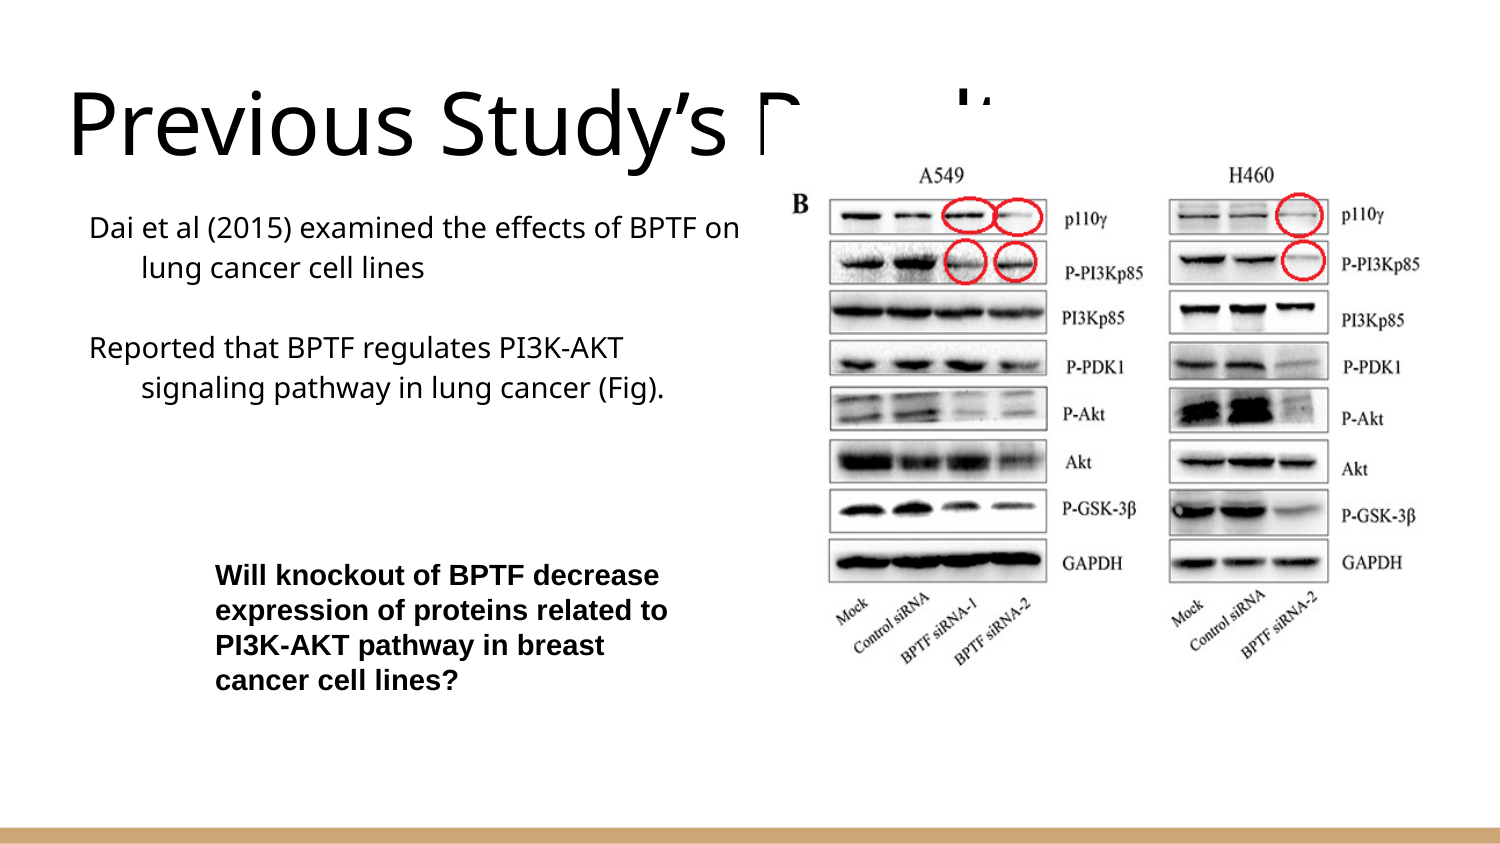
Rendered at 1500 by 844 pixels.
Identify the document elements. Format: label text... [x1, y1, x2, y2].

text_box Will knockout of BPTF decrease expression of proteins related to PI3K-AKT pathway in breast cancer cell lines? [200, 503, 693, 749]
title Previous Study’s Results [51, 51, 1449, 189]
picture [764, 105, 1450, 739]
list Dai et al (2015) examined the effects of BPTF on lung cancer cell lines Reported that BPTF regulates PI3K-AKT signaling pathway in lung cancer (Fig). [51, 189, 759, 619]
